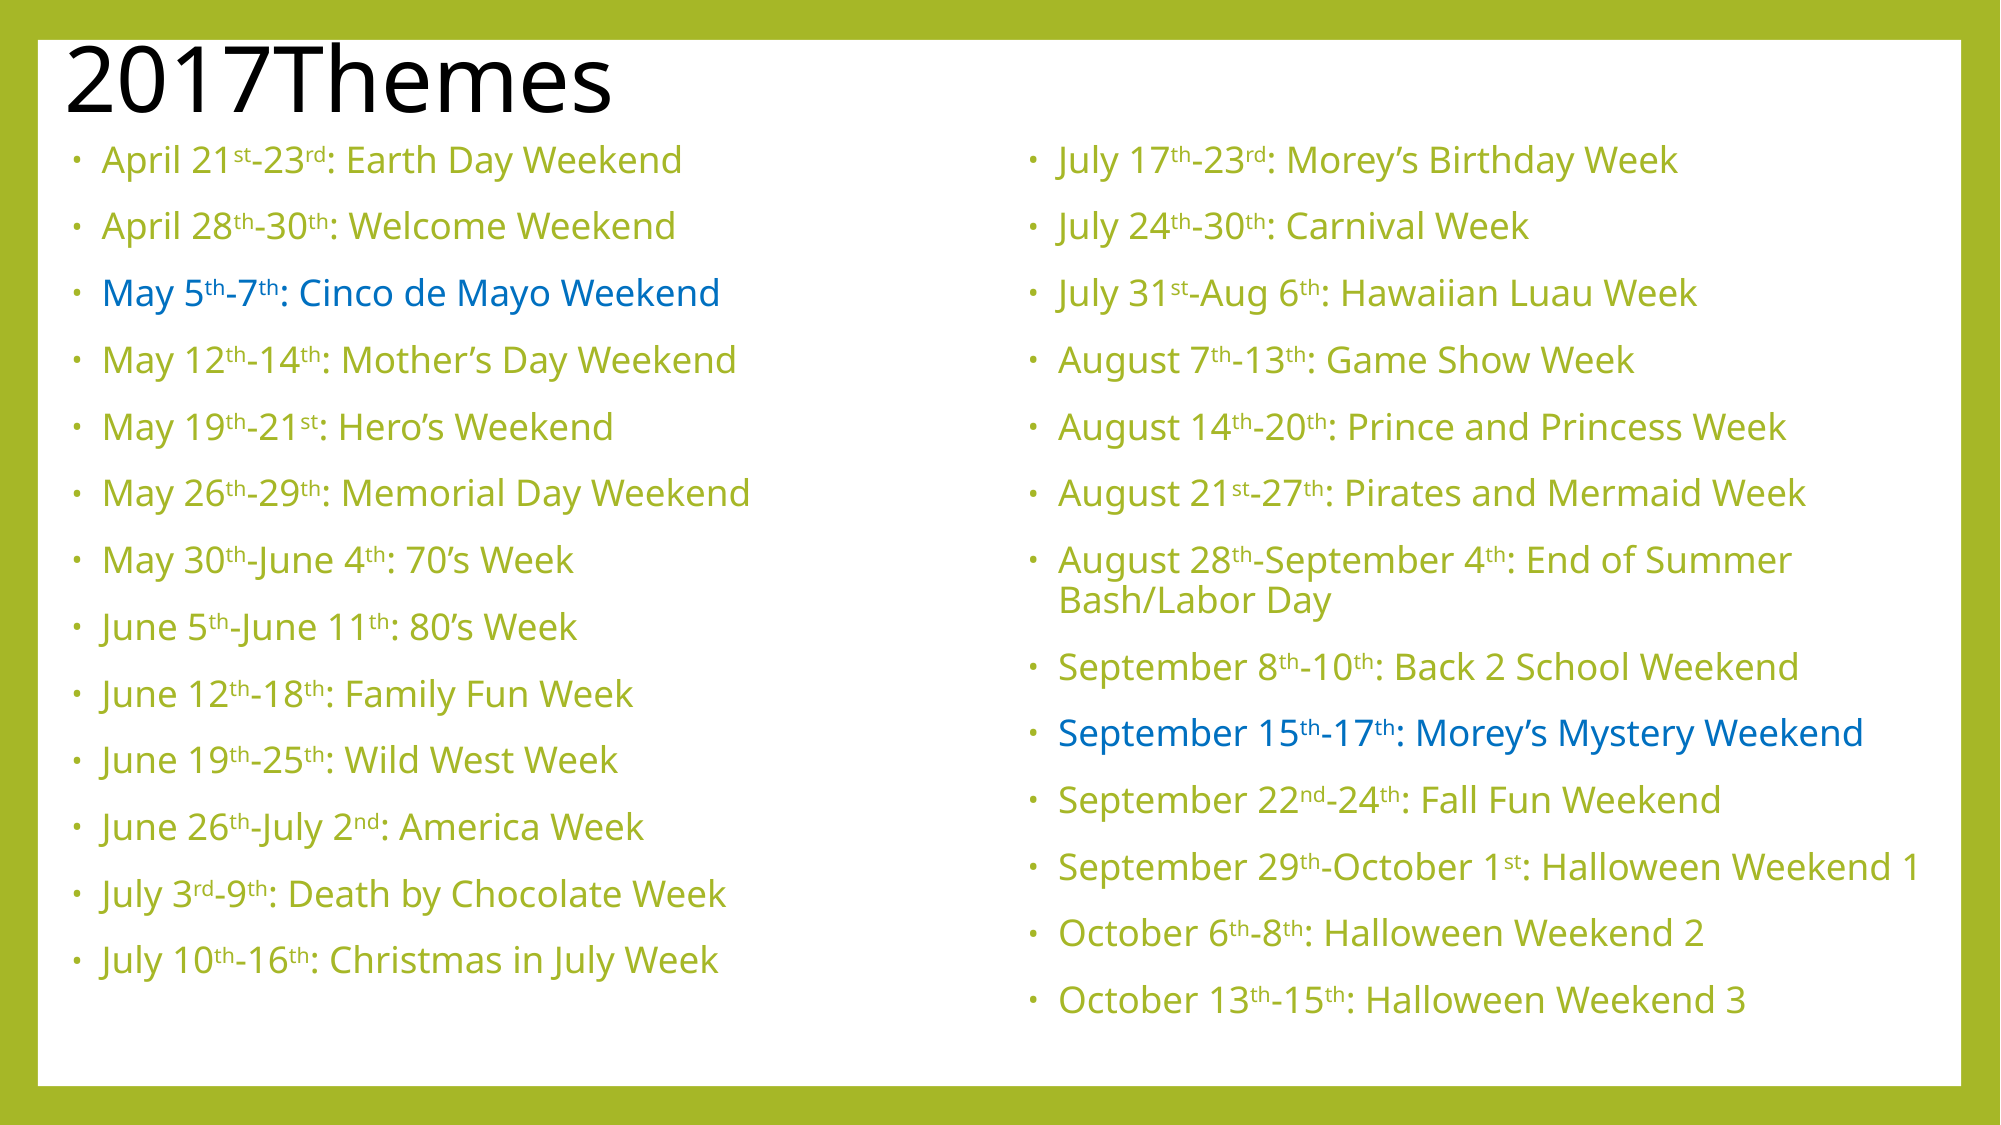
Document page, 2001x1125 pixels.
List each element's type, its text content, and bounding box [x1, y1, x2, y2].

title 2017Themes [49, 20, 1460, 134]
list April 21st-23rd: Earth Day Weekend April 28th-30th: Welcome Weekend May 5th-7th: Cinco de Mayo Weekend May 12th-14th: Mother’s Day Weekend May 19th-21st: Hero’s Weekend May 26th-29th: Memorial Day Weekend May 30th-June 4th: 70’s Week June 5th-June 11th: 80’s Week June 12th-18th: Family Fun Week June 19th-25th: Wild West Week June 26th-July 2nd: America Week July 3rd-9th: Death by Chocolate Week July 10th-16th: Christmas in July Week July 17th-23rd: Morey’s Birthday Week July 24th-30th: Carnival Week July 31st-Aug 6th: Hawaiian Luau Week August 7th-13th: Game Show Week August 14th-20th: Prince and Princess Week August 21st-27th: Pirates and Mermaid Week August 28th-September 4th: End of Summer Bash/Labor Day September 8th-10th: Back 2 School Weekend September 15th-17th: Morey’s Mystery Weekend September 22nd-24th: Fall Fun Weekend September 29th-October 1st: Halloween Weekend 1 October 6th-8th: Halloween Weekend 2 October 13th-15th: Halloween Weekend 3 [49, 134, 1992, 1073]
